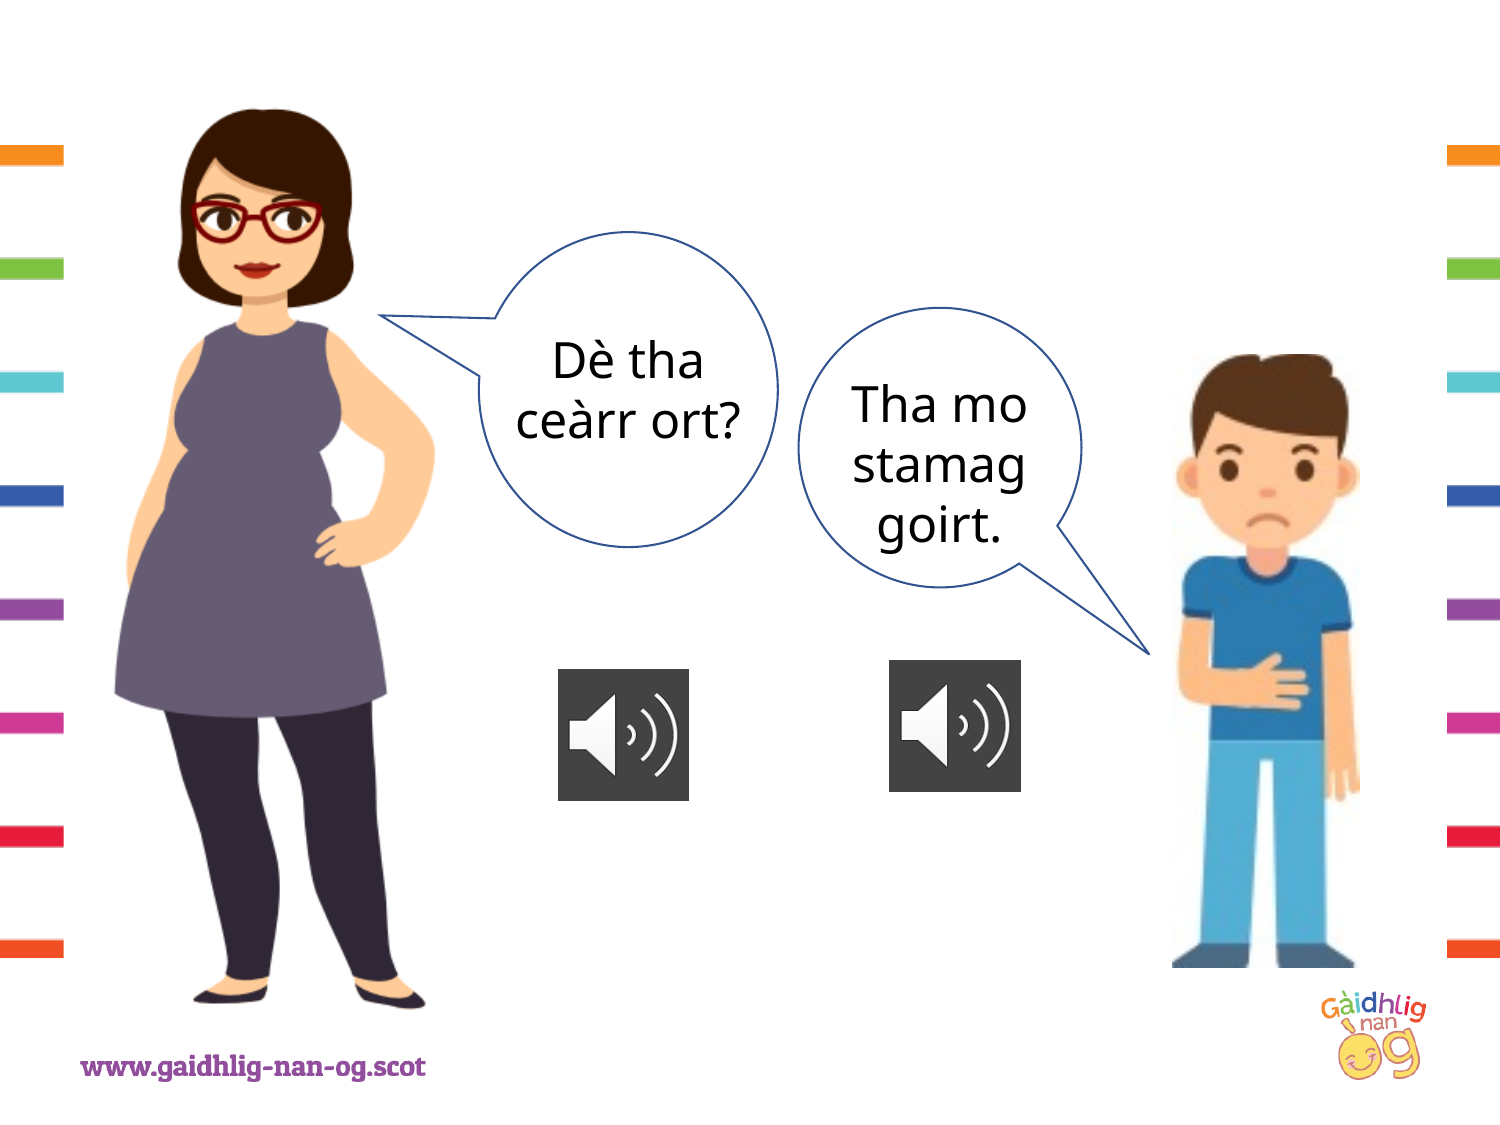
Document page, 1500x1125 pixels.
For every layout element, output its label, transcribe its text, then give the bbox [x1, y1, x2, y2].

text_box [1063, 376, 1083, 519]
picture [63, 72, 1437, 1093]
text_box Dè tha ceàrr ort? [496, 321, 761, 457]
picture [888, 658, 1022, 793]
text_box [824, 306, 1056, 365]
text_box Tha mo stamag goirt. [817, 365, 1063, 561]
text_box [449, 231, 779, 549]
picture [556, 668, 691, 802]
picture [1172, 354, 1360, 968]
text_box [797, 376, 817, 519]
text_box [855, 531, 1151, 656]
